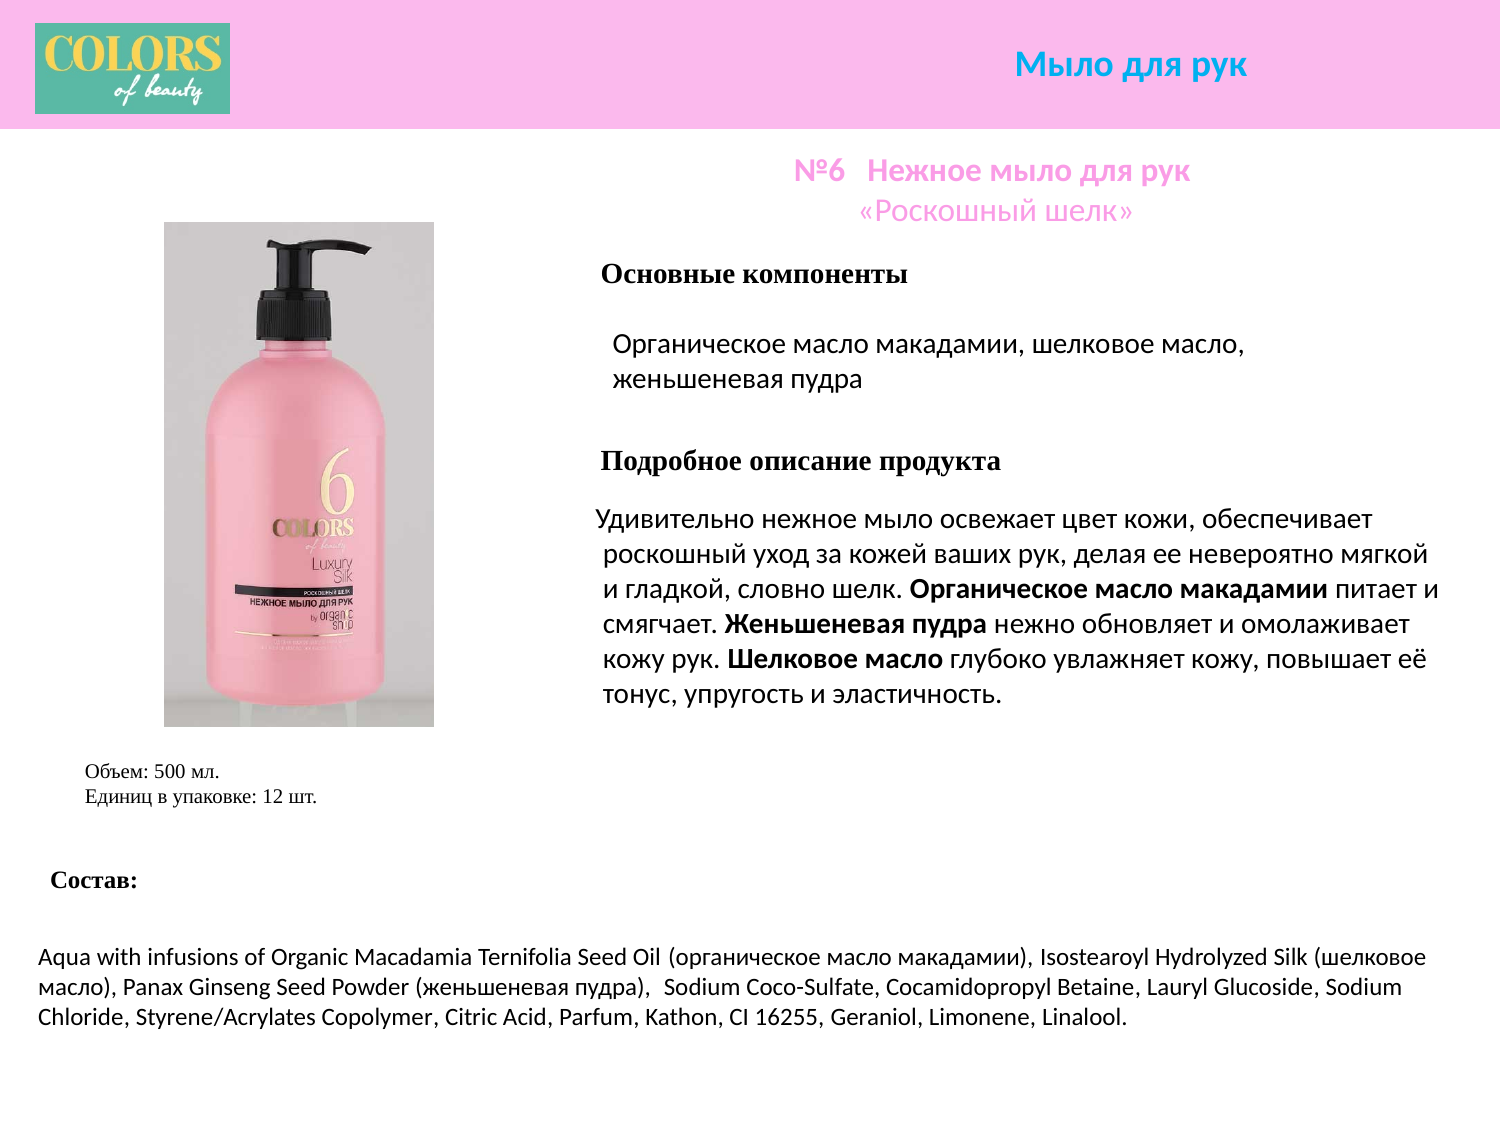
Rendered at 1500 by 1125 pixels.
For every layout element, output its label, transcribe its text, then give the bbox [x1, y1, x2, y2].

picture [34, 23, 231, 115]
text_box Объем: 500 мл. Единиц в упаковке: 12 шт. [70, 750, 340, 816]
text_box Aqua with infusions of Organic Macadamia Ternifolia Seed Oil (органическое масло макадамии), Isostearoyl Hydrolyzed Silk (шелковое масло), Panax Ginseng Seed Powder (женьшеневая пудра), Sodium Coco-Sulfate, Cocamidopropyl Betaine, Lauryl Glucoside, Sodium Chloride, Styrene/Acrylates Copolymer, Citric Acid, Parfum, Kathon, CI 16255, Geraniol, Limonene, Linalool. [23, 933, 1465, 1038]
text_box Основные компоненты [585, 246, 1196, 297]
text_box Органическое масло макадамии, шелковое масло, женьшеневая пудра [597, 317, 1325, 402]
picture [163, 222, 434, 727]
text_box Подробное описание продукта [585, 433, 1407, 484]
text_box Мыло для рук [796, 31, 1465, 92]
text_box [0, 0, 1500, 131]
text_box №6 Нежное мыло для рук «Роскошный шелк» [492, 131, 1500, 362]
text_box Удивительно нежное мыло освежает цвет кожи, обеспечивает роскошный уход за кожей ваших рук, делая ее невероятно мягкой и гладкой, словно шелк. Органическое масло макадамии питает и смягчает. Женьшеневая пудра нежно обновляет и омолаживает кожу рук. Шелковое масло глубоко увлажняет кожу, повышает её тонус, упругость и эластичность. [574, 492, 1465, 857]
text_box Состав: [35, 855, 645, 901]
